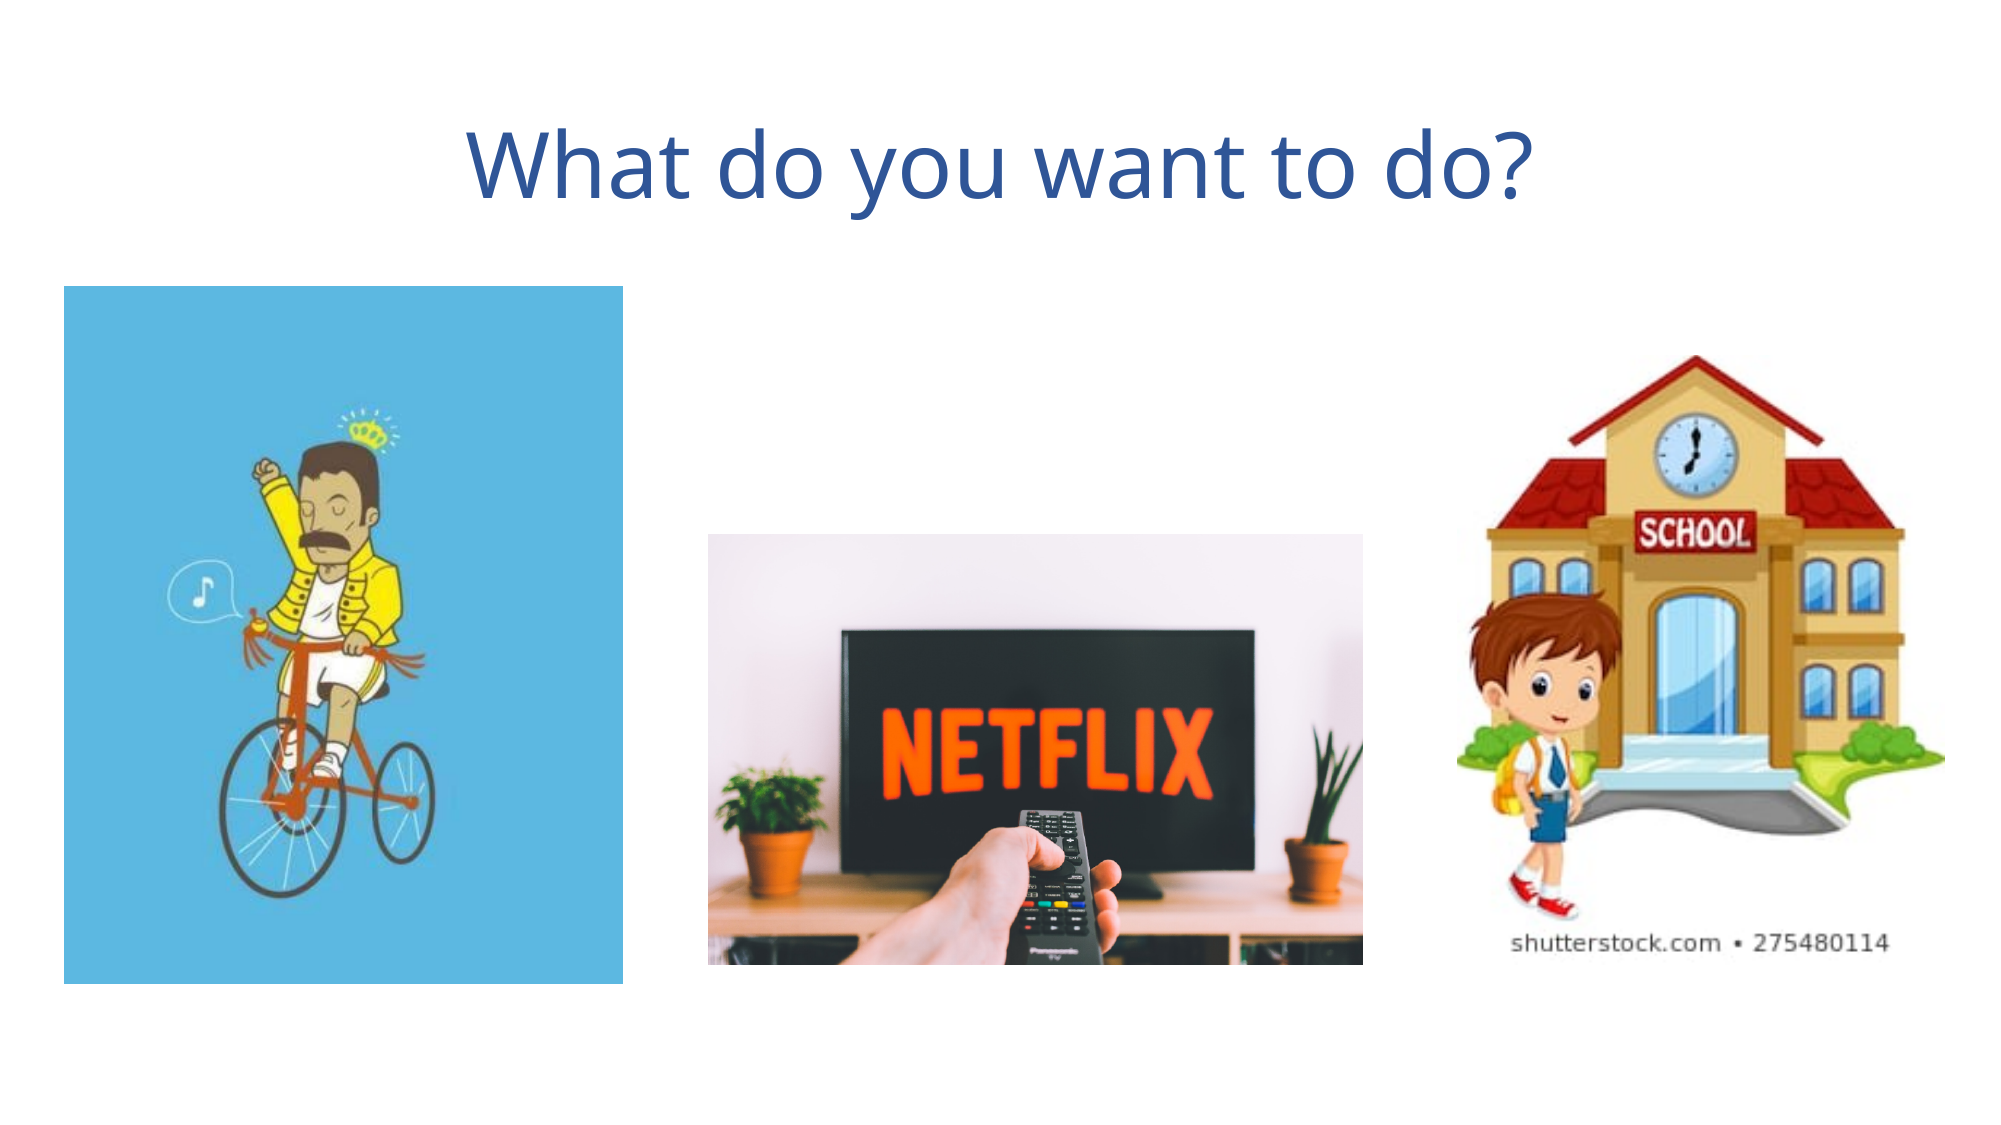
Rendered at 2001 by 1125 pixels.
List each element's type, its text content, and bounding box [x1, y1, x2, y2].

picture [1457, 355, 1945, 966]
title What do you want to do? [137, 59, 1863, 278]
picture [707, 534, 1363, 965]
picture [64, 286, 623, 984]
